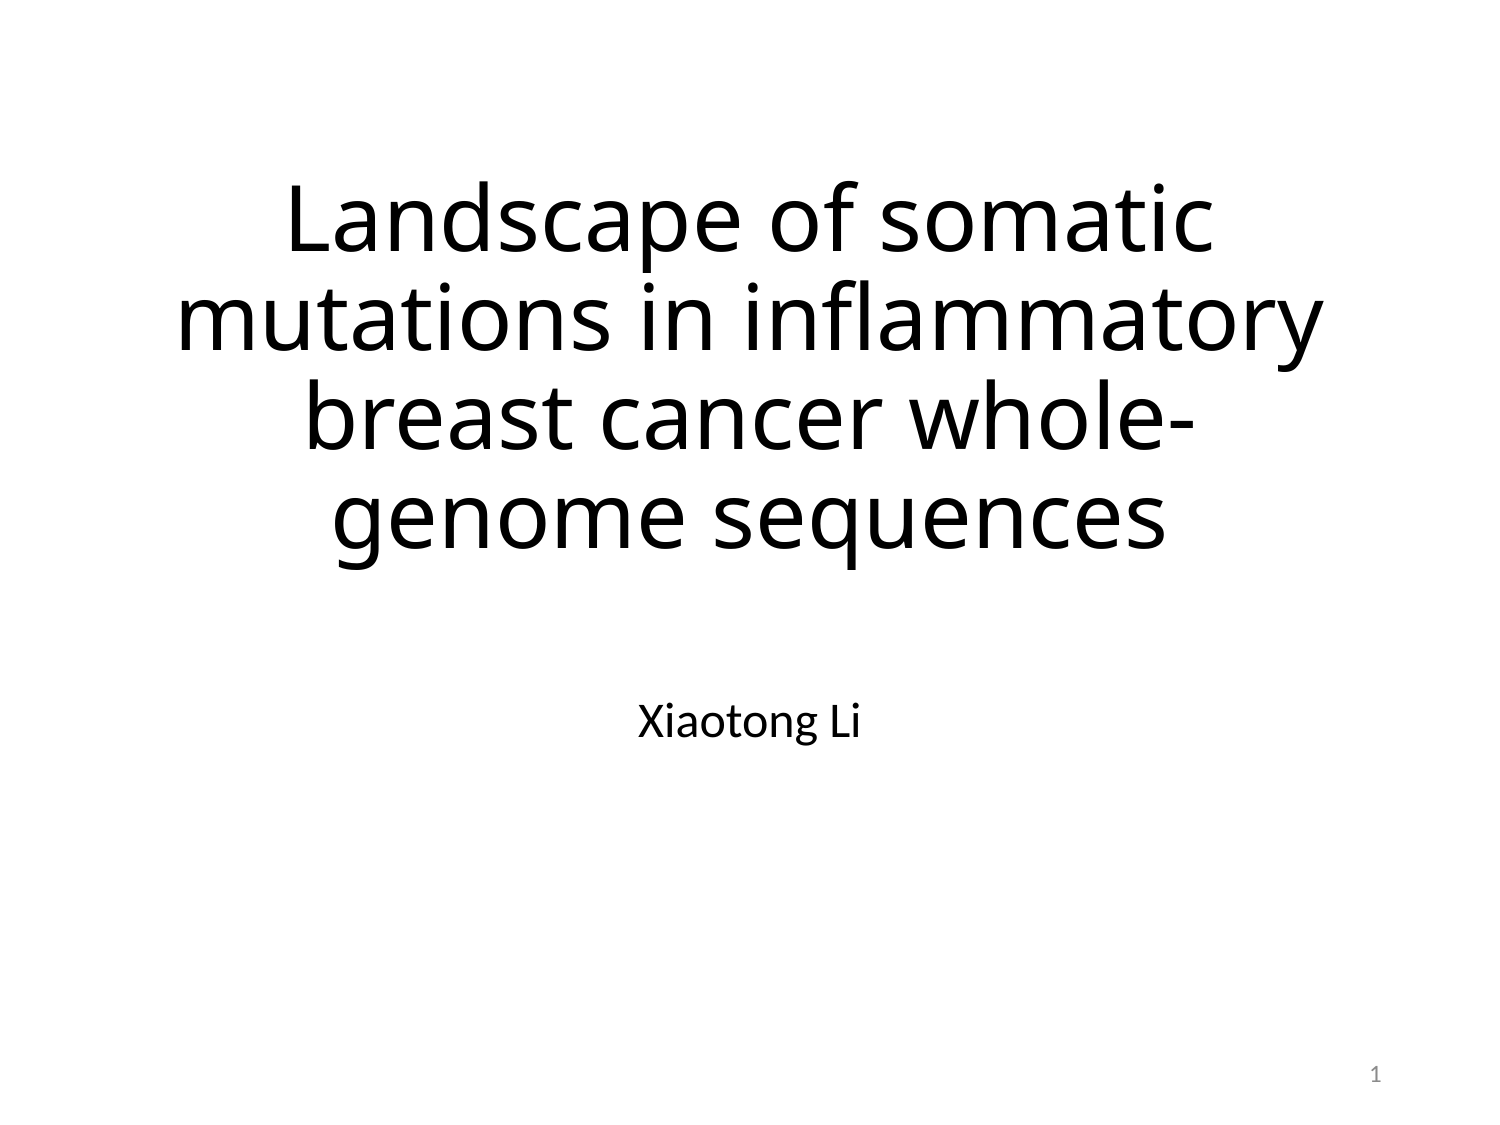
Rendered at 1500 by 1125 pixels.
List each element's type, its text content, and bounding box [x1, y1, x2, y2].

subtitle Xiaotong Li [187, 687, 1313, 959]
slide_number 1 [1059, 1042, 1397, 1103]
title Landscape of somatic mutations in inflammatory breast cancer whole-genome sequences [112, 184, 1388, 576]
